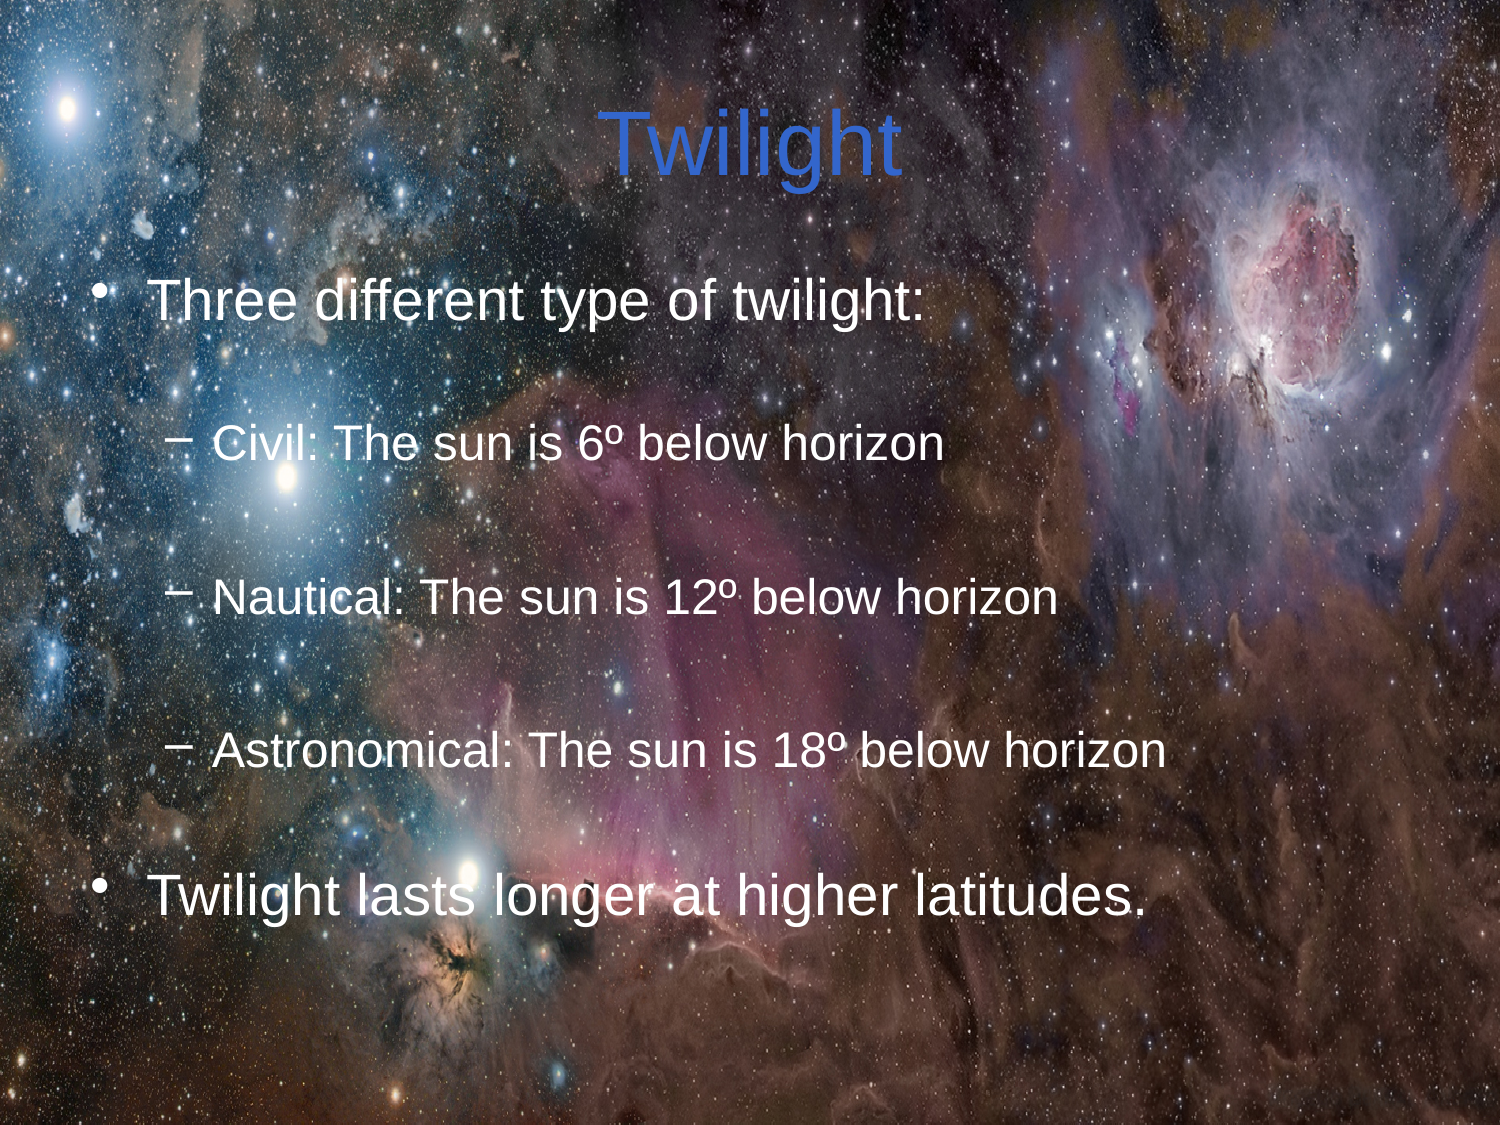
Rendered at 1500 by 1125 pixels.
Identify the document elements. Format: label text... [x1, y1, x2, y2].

picture [0, 0, 1500, 1125]
title Twilight [74, 44, 1426, 233]
list Three different type of twilight: Civil: The sun is 6º below horizon Nautical: The sun is 12º below horizon Astronomical: The sun is 18º below horizon Twilight lasts longer at higher latitudes. [74, 262, 1426, 1006]
